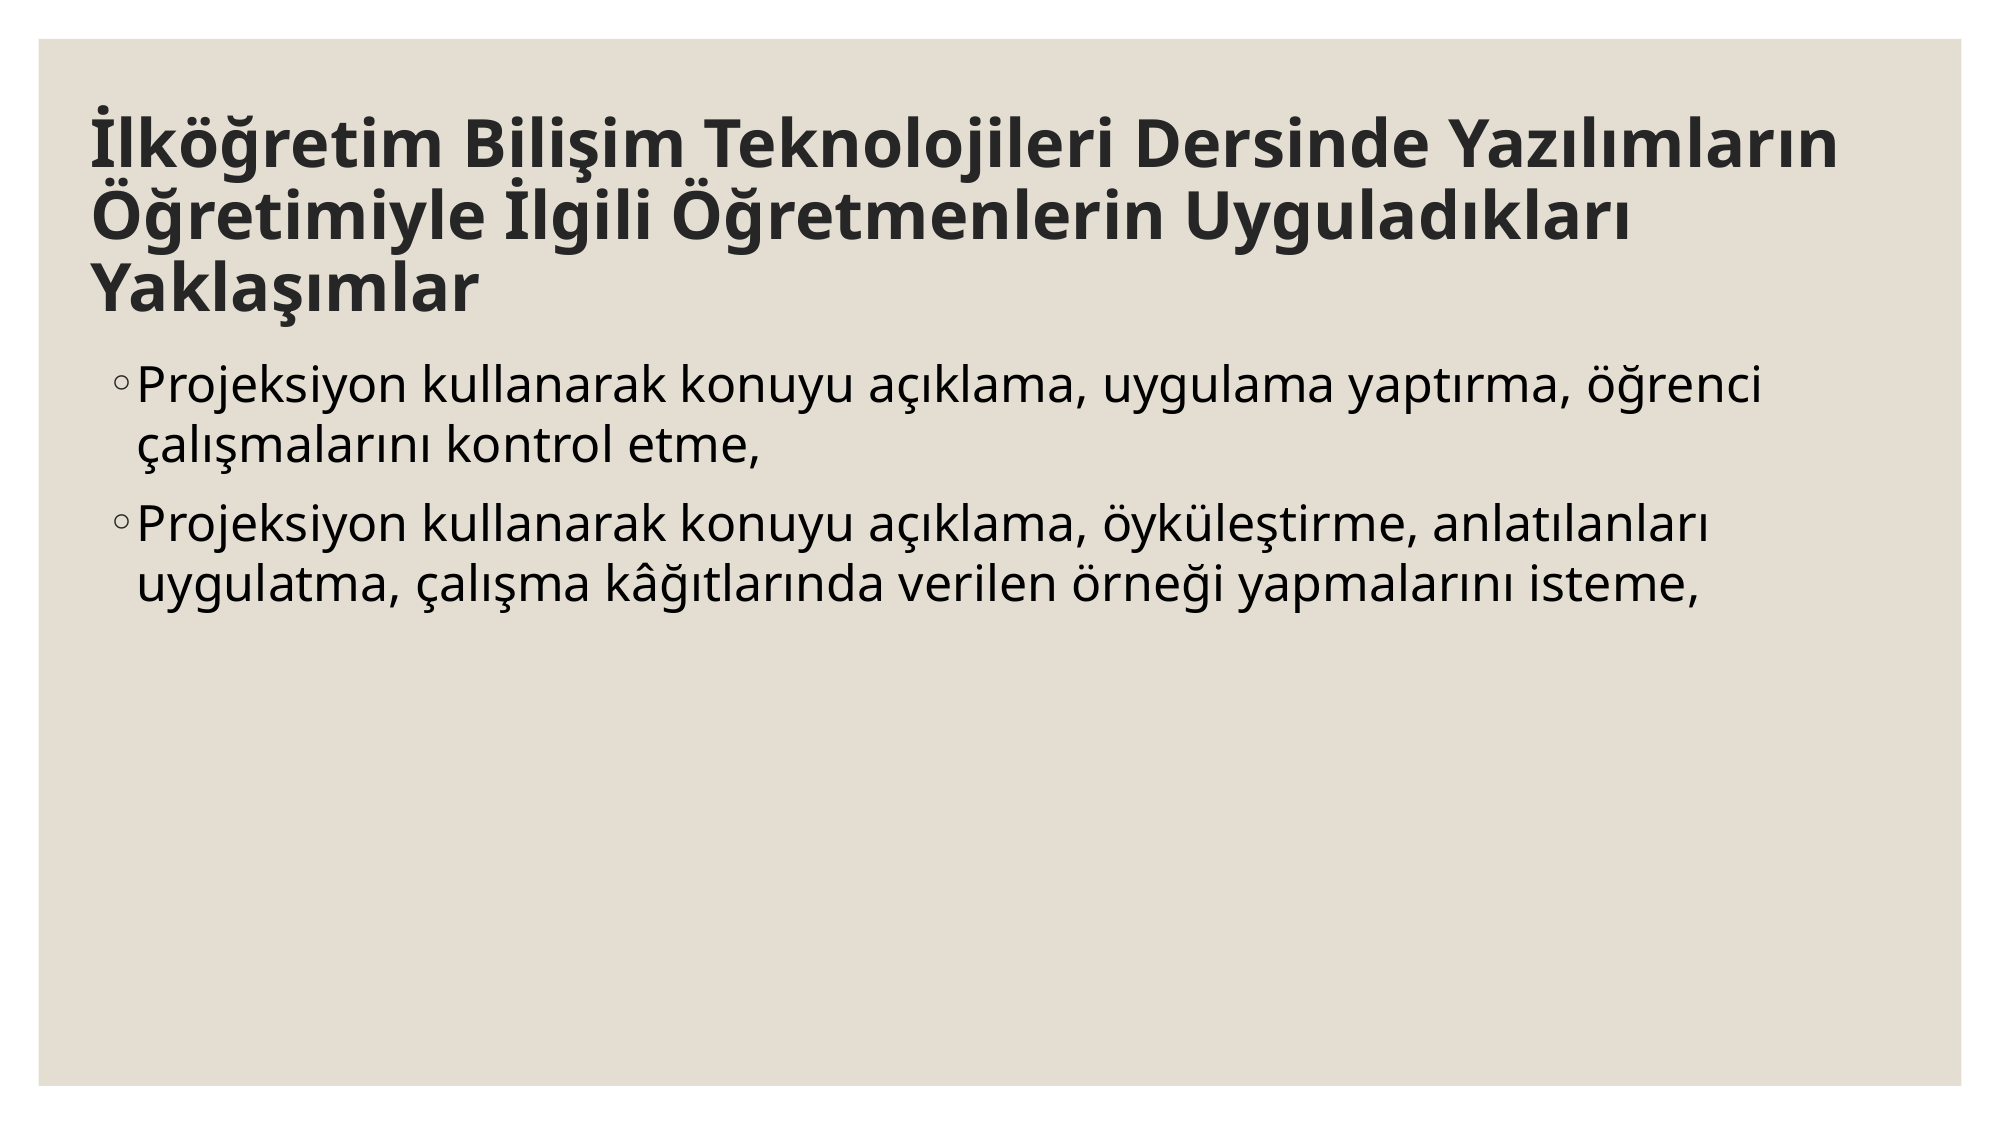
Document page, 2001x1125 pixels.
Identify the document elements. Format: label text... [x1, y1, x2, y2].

list Projeksiyon kullanarak konuyu açıklama, uygulama yaptırma, öğrenci çalışmalarını kontrol etme, Projeksiyon kullanarak konuyu açıklama, öyküleştirme, anlatılanları uygulatma, çalışma kâğıtlarında verilen örneği yapmalarını isteme, [91, 345, 1931, 990]
title İlköğretim Bilişim Teknolojileri Dersinde Yazılımların Öğretimiyle İlgili Öğretmenlerin Uyguladıkları Yaklaşımlar [75, 105, 1949, 331]
